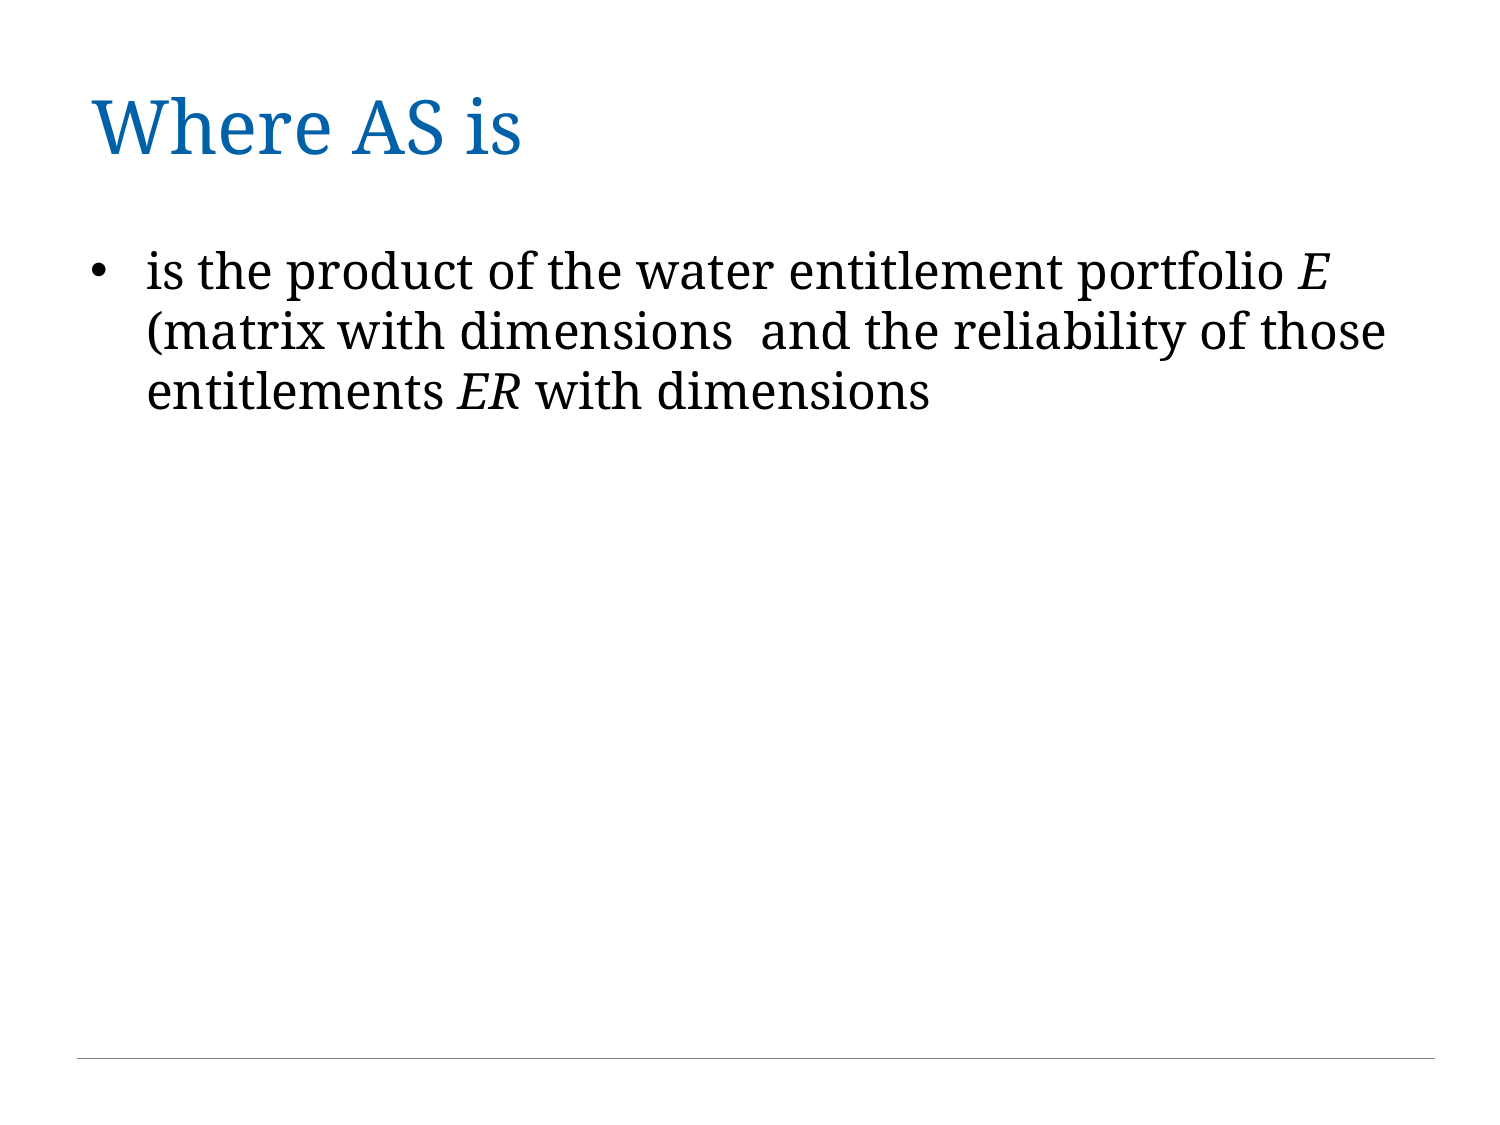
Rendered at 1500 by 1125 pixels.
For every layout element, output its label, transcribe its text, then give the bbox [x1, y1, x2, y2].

title Where AS is [76, 54, 1427, 194]
